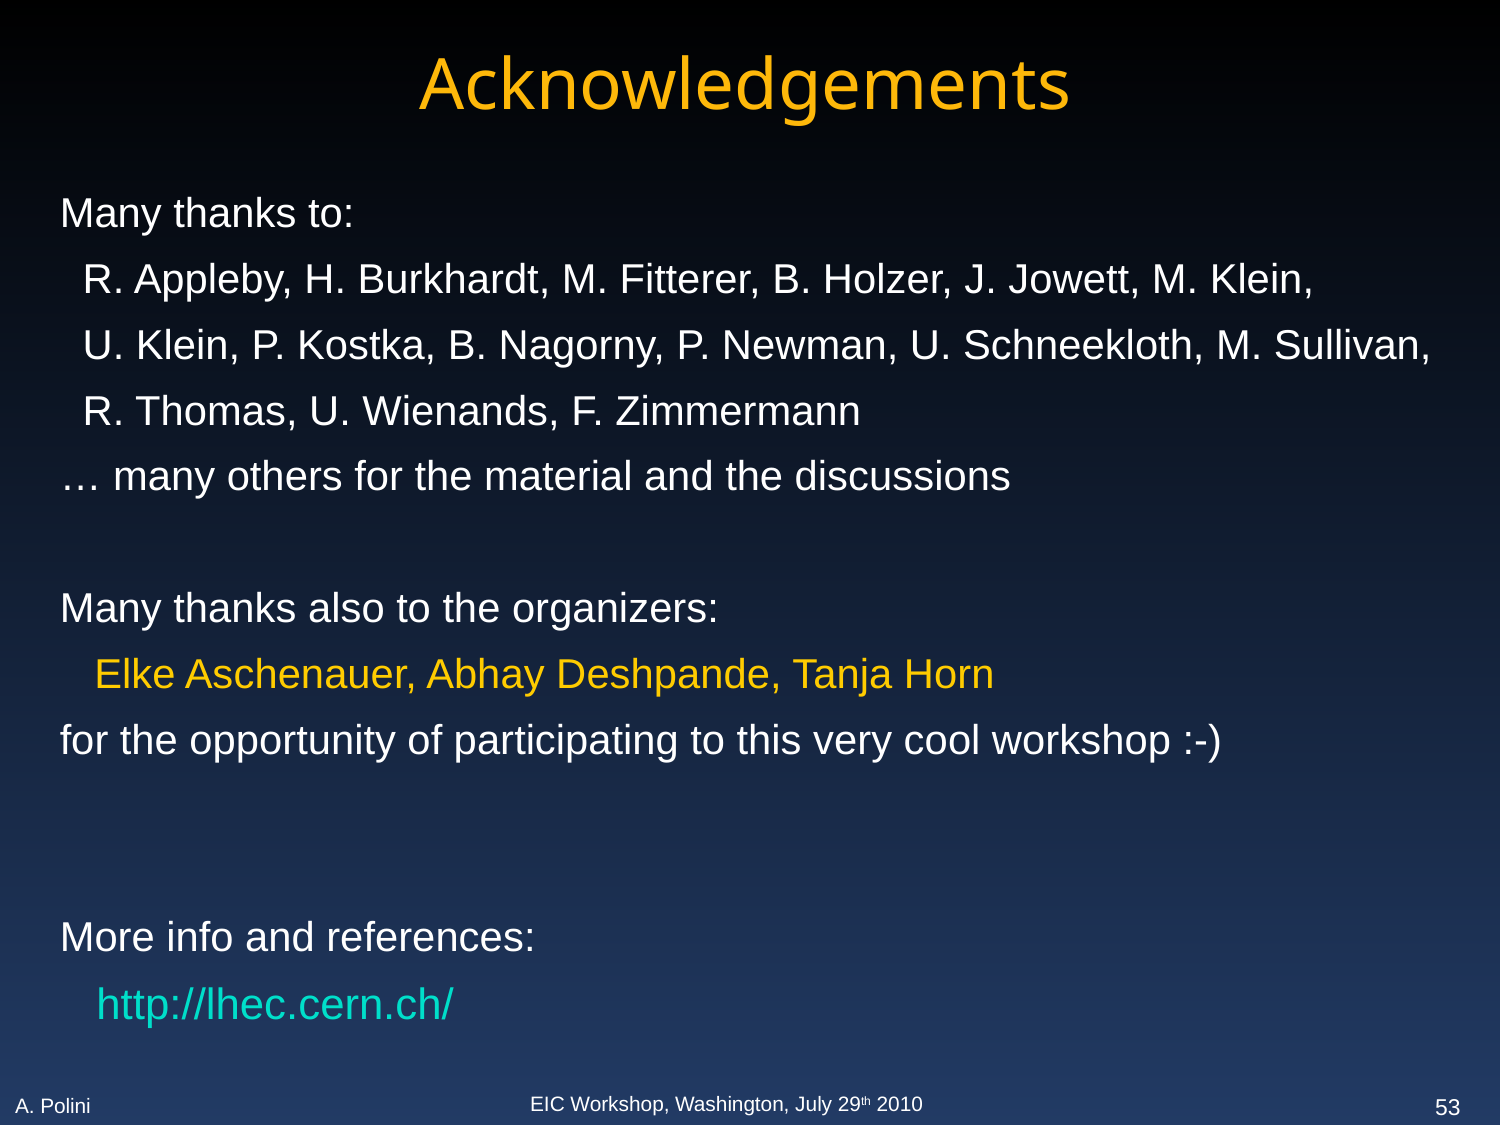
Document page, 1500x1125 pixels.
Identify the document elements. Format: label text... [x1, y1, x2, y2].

list Many thanks to: R. Appleby, H. Burkhardt, M. Fitterer, B. Holzer, J. Jowett, M. Klein, U. Klein, P. Kostka, B. Nagorny, P. Newman, U. Schneekloth, M. Sullivan, R. Thomas, U. Wienands, F. Zimmermann … many others for the material and the discussions Many thanks also to the organizers: Elke Aschenauer, Abhay Deshpande, Tanja Horn for the opportunity of participating to this very cool workshop :-) More info and references: http://lhec.cern.ch/ [52, 185, 1460, 1083]
text_box 53 [1430, 1085, 1466, 1125]
title Acknowledgements [192, 32, 1306, 138]
